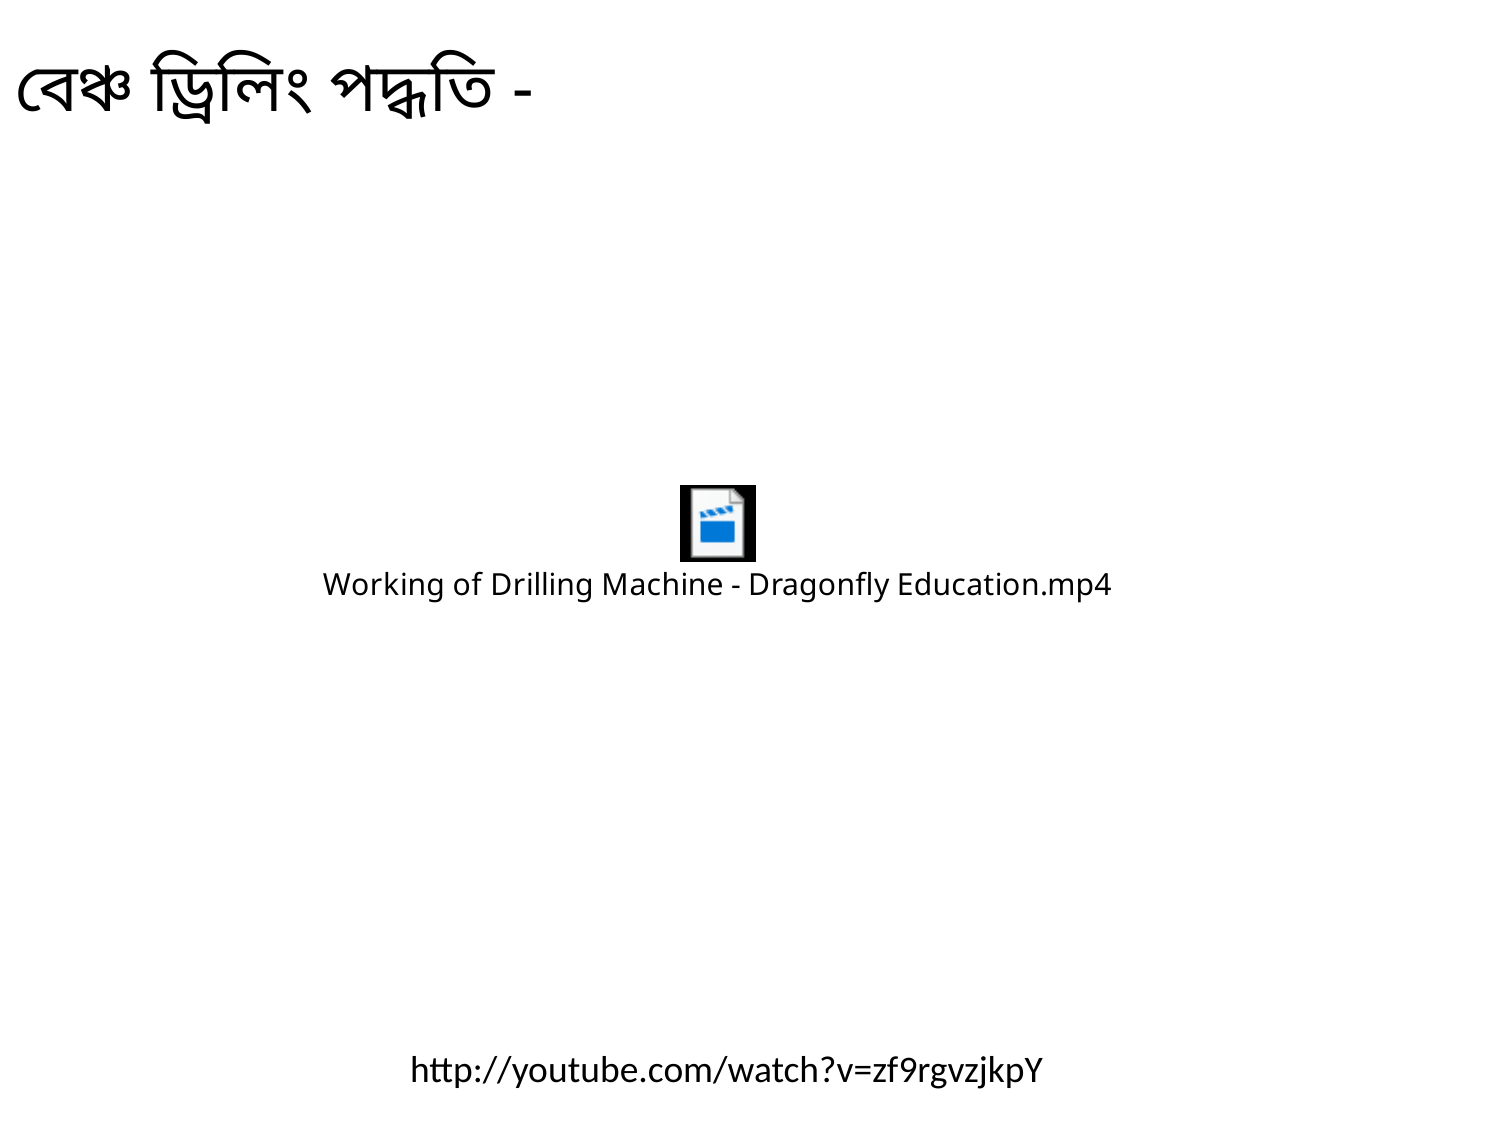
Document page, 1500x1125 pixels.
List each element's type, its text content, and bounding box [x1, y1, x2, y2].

text_box http://youtube.com/watch?v=zf9rgvzjkpY [395, 1037, 1059, 1098]
text_box বেঞ্চ ড্রিলিং পদ্ধতি - [0, 37, 566, 133]
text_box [263, 484, 1171, 615]
